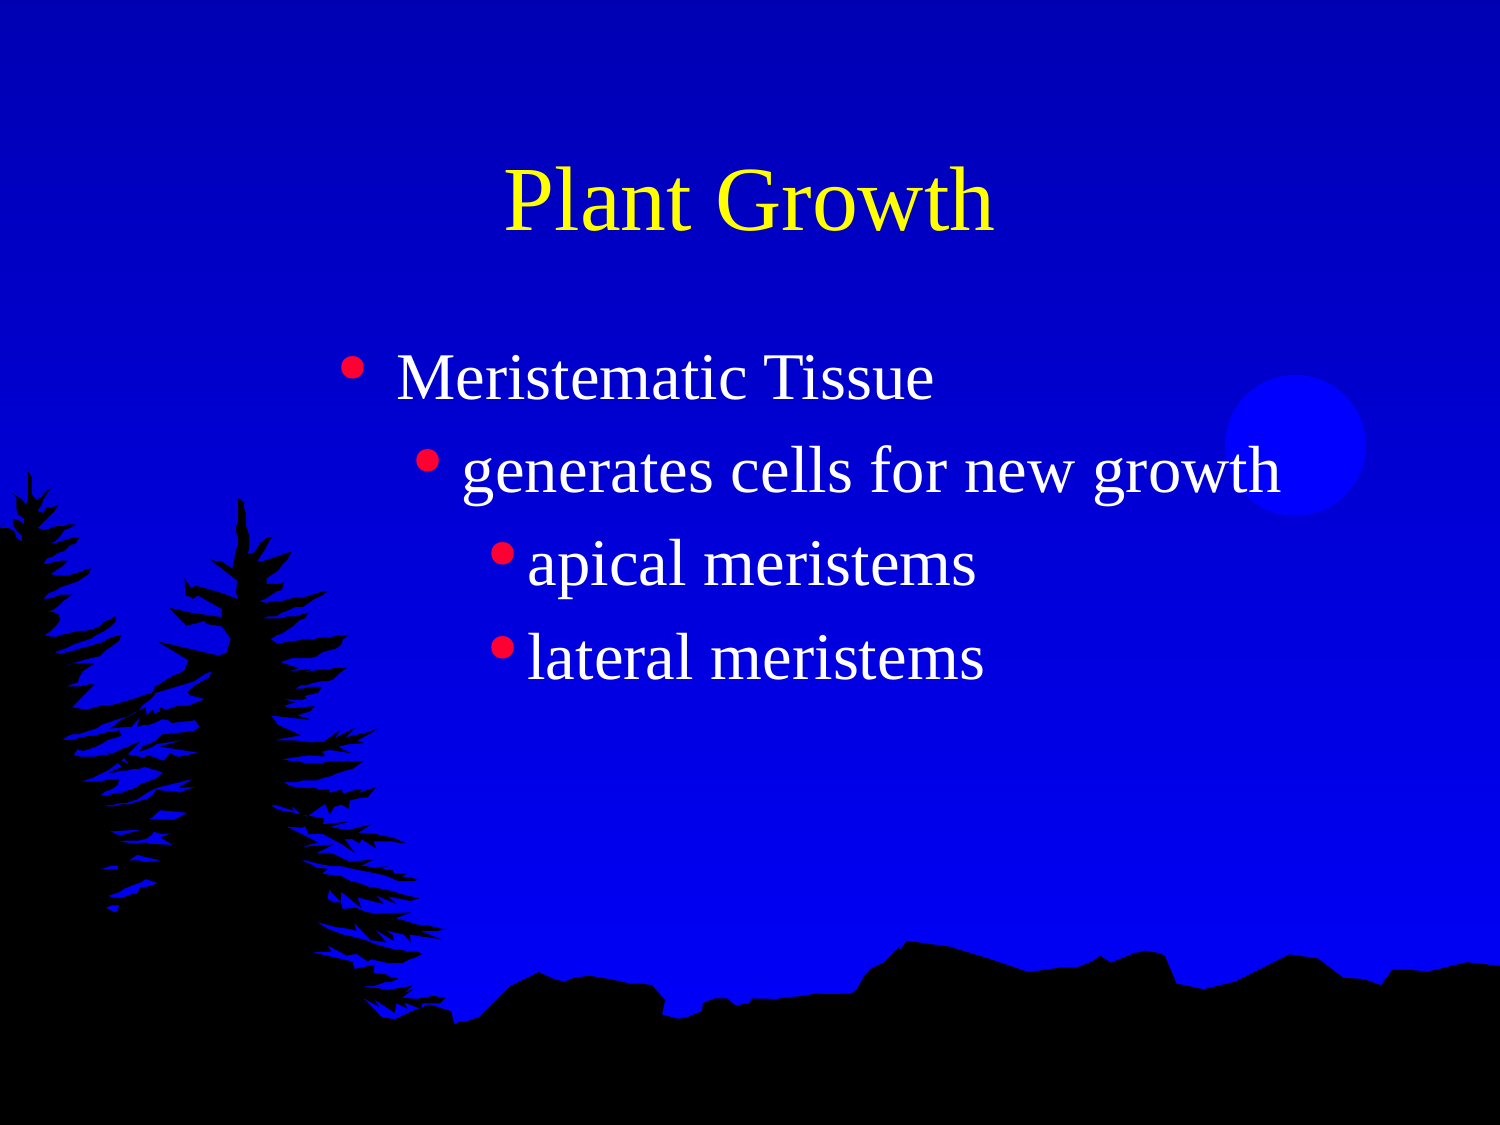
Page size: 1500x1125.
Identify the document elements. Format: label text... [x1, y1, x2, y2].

list Meristematic Tissue generates cells for new growth apical meristems lateral meristems [324, 324, 1450, 1000]
title Plant Growth [112, 99, 1388, 288]
